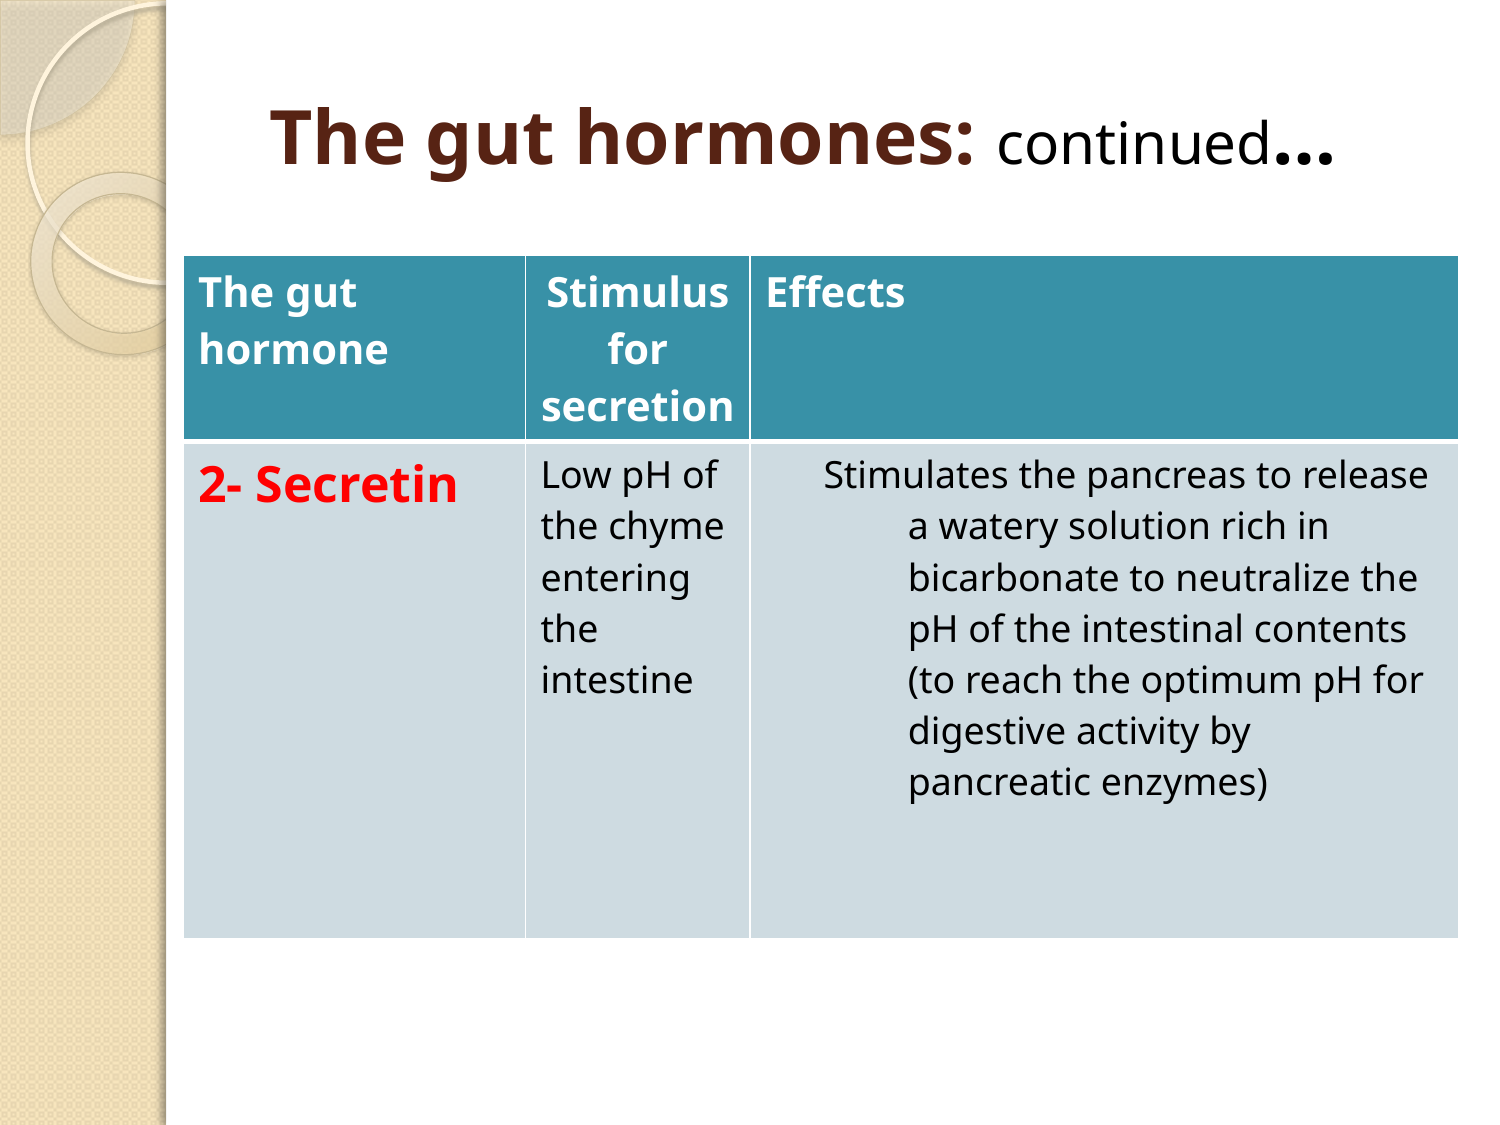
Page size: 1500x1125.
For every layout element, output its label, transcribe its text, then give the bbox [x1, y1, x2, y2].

table_header Stimulus for secretion [526, 256, 749, 439]
table_cell 2- Secretin [184, 444, 525, 938]
table_header Effects [751, 256, 1458, 439]
table_cell Low pH of the chyme entering the intestine [526, 444, 749, 938]
table_cell Stimulates the pancreas to release a watery solution rich in bicarbonate to neutralize the pH of the intestinal contents (to reach the optimum pH for digestive activity by pancreatic enzymes) [751, 444, 1458, 938]
text_box The gut hormones: continued… [206, 54, 1400, 216]
table_header The gut hormone [184, 256, 525, 439]
